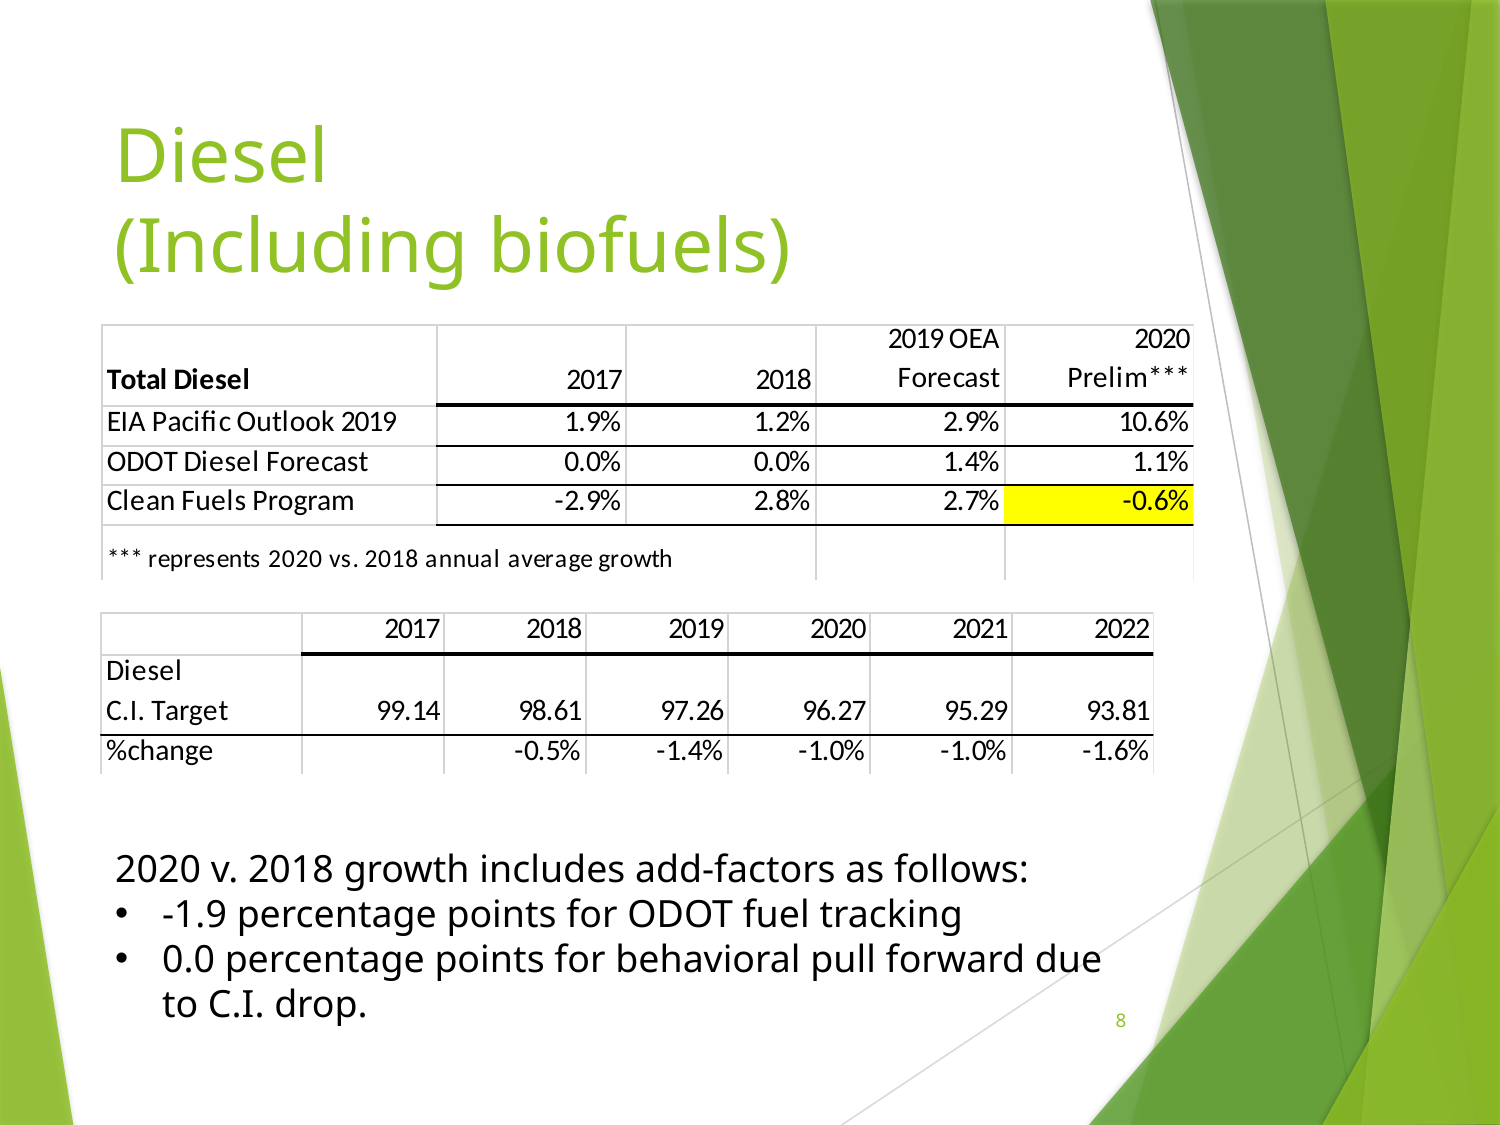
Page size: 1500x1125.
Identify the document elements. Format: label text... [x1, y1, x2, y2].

text_box 2020 v. 2018 growth includes add-factors as follows: -1.9 percentage points for ODOT fuel tracking 0.0 percentage points for behavioral pull forward due to C.I. drop. [100, 837, 1130, 1033]
picture [100, 323, 1196, 583]
title Diesel (Including biofuels) [99, 99, 1142, 317]
picture [99, 611, 1156, 777]
slide_number 8 [1057, 991, 1142, 1051]
